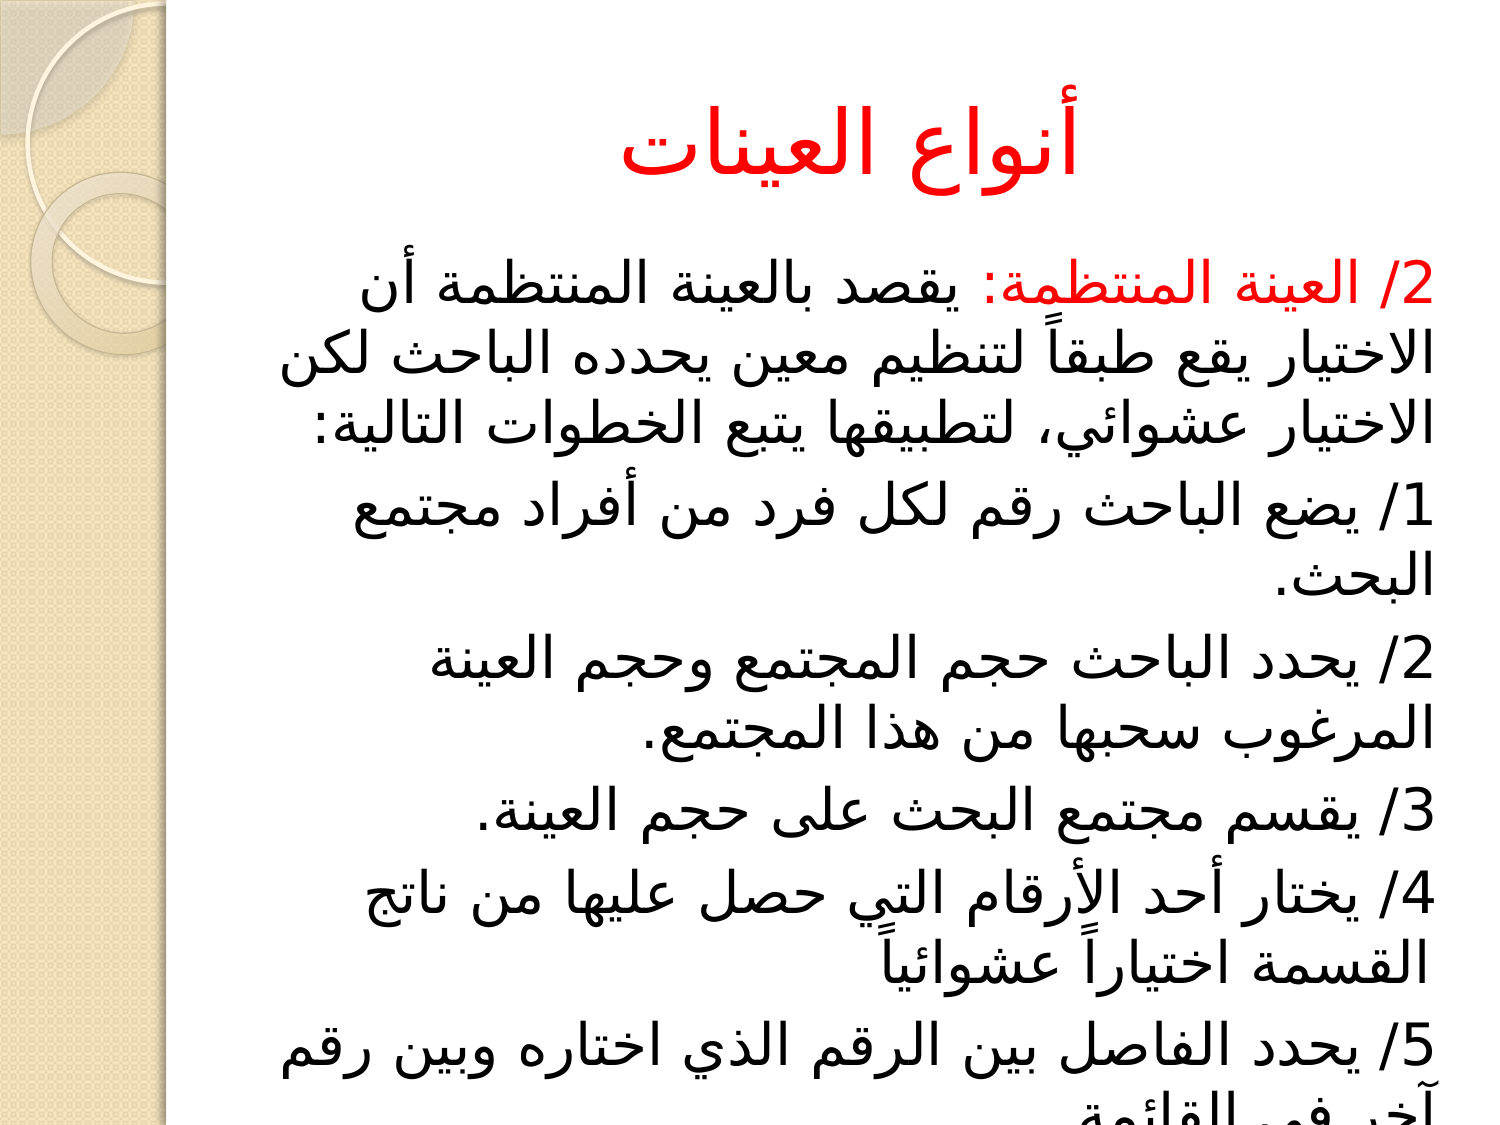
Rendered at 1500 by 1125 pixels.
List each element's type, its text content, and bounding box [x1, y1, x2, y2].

title أنواع العينات [235, 45, 1466, 233]
list 2/ العينة المنتظمة: يقصد بالعينة المنتظمة أن الاختيار يقع طبقاً لتنظيم معين يحدده الباحث لكن الاختيار عشوائي، لتطبيقها يتبع الخطوات التالية: 1/ يضع الباحث رقم لكل فرد من أفراد مجتمع البحث. 2/ يحدد الباحث حجم المجتمع وحجم العينة المرغوب سحبها من هذا المجتمع. 3/ يقسم مجتمع البحث على حجم العينة. 4/ يختار أحد الأرقام التي حصل عليها من ناتج القسمة اختياراً عشوائياً 5/ يحدد الفاصل بين الرقم الذي اختاره وبين رقم آخر في القائمة. 6/ يختار كل رقم يقع في نهاية الفاصل الذي حدده. [235, 237, 1466, 1025]
